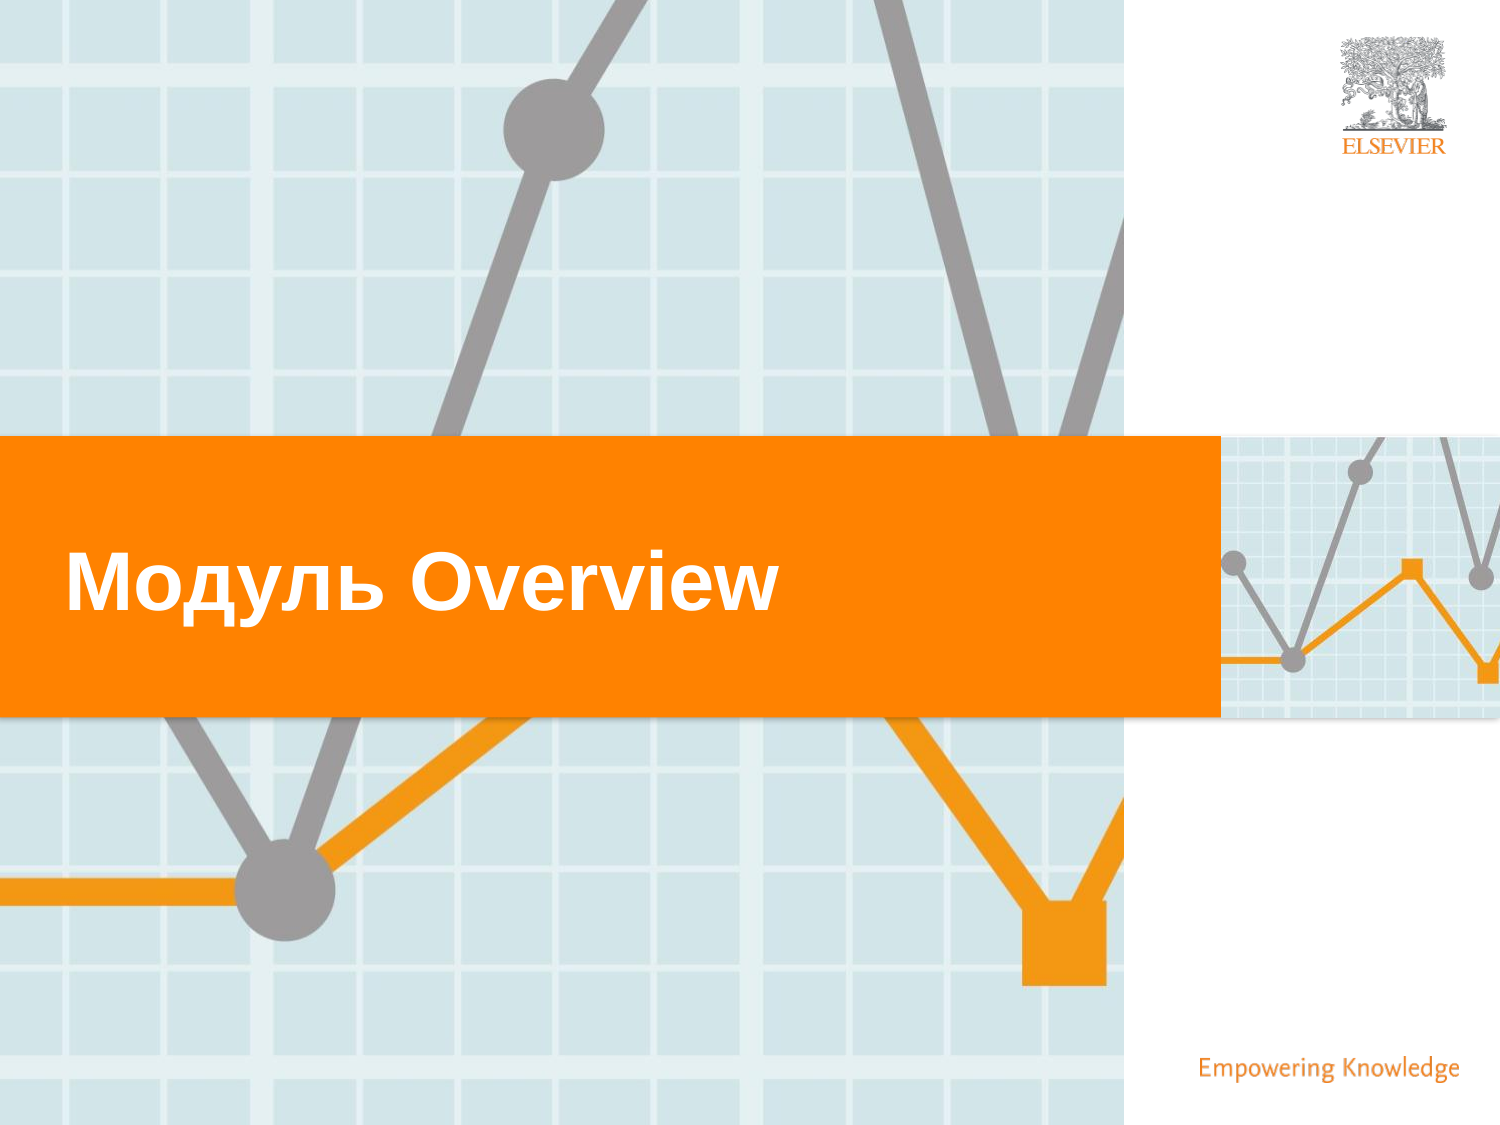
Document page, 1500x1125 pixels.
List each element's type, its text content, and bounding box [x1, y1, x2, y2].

picture [0, 718, 1124, 1125]
picture [1200, 1056, 1459, 1083]
picture [0, 0, 1124, 436]
picture [1221, 436, 1500, 718]
picture [1340, 36, 1447, 154]
list Модуль Overview [49, 454, 1118, 701]
